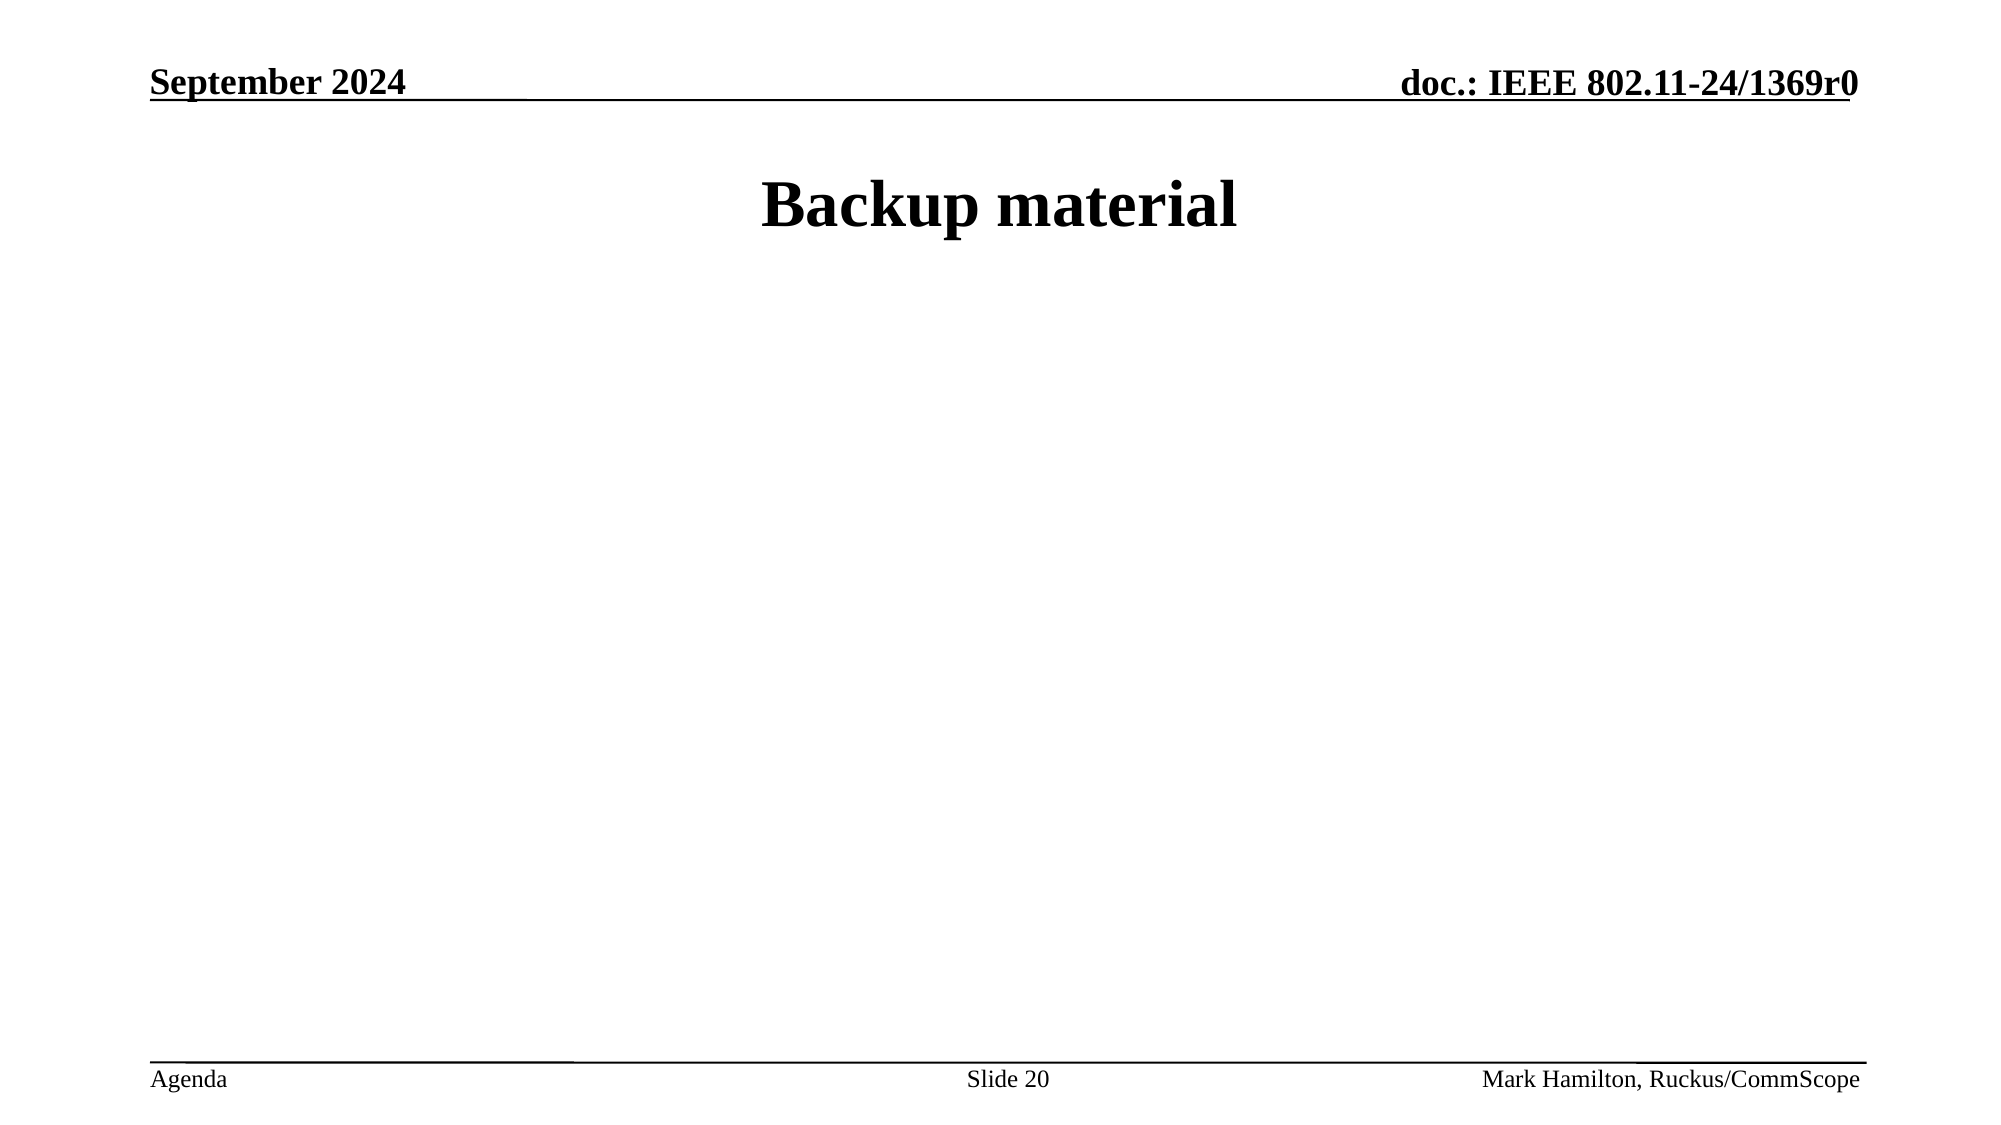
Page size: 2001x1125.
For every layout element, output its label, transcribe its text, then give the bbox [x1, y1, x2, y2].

title Backup material [149, 112, 1850, 288]
slide_number Slide 20 [950, 1061, 1067, 1123]
